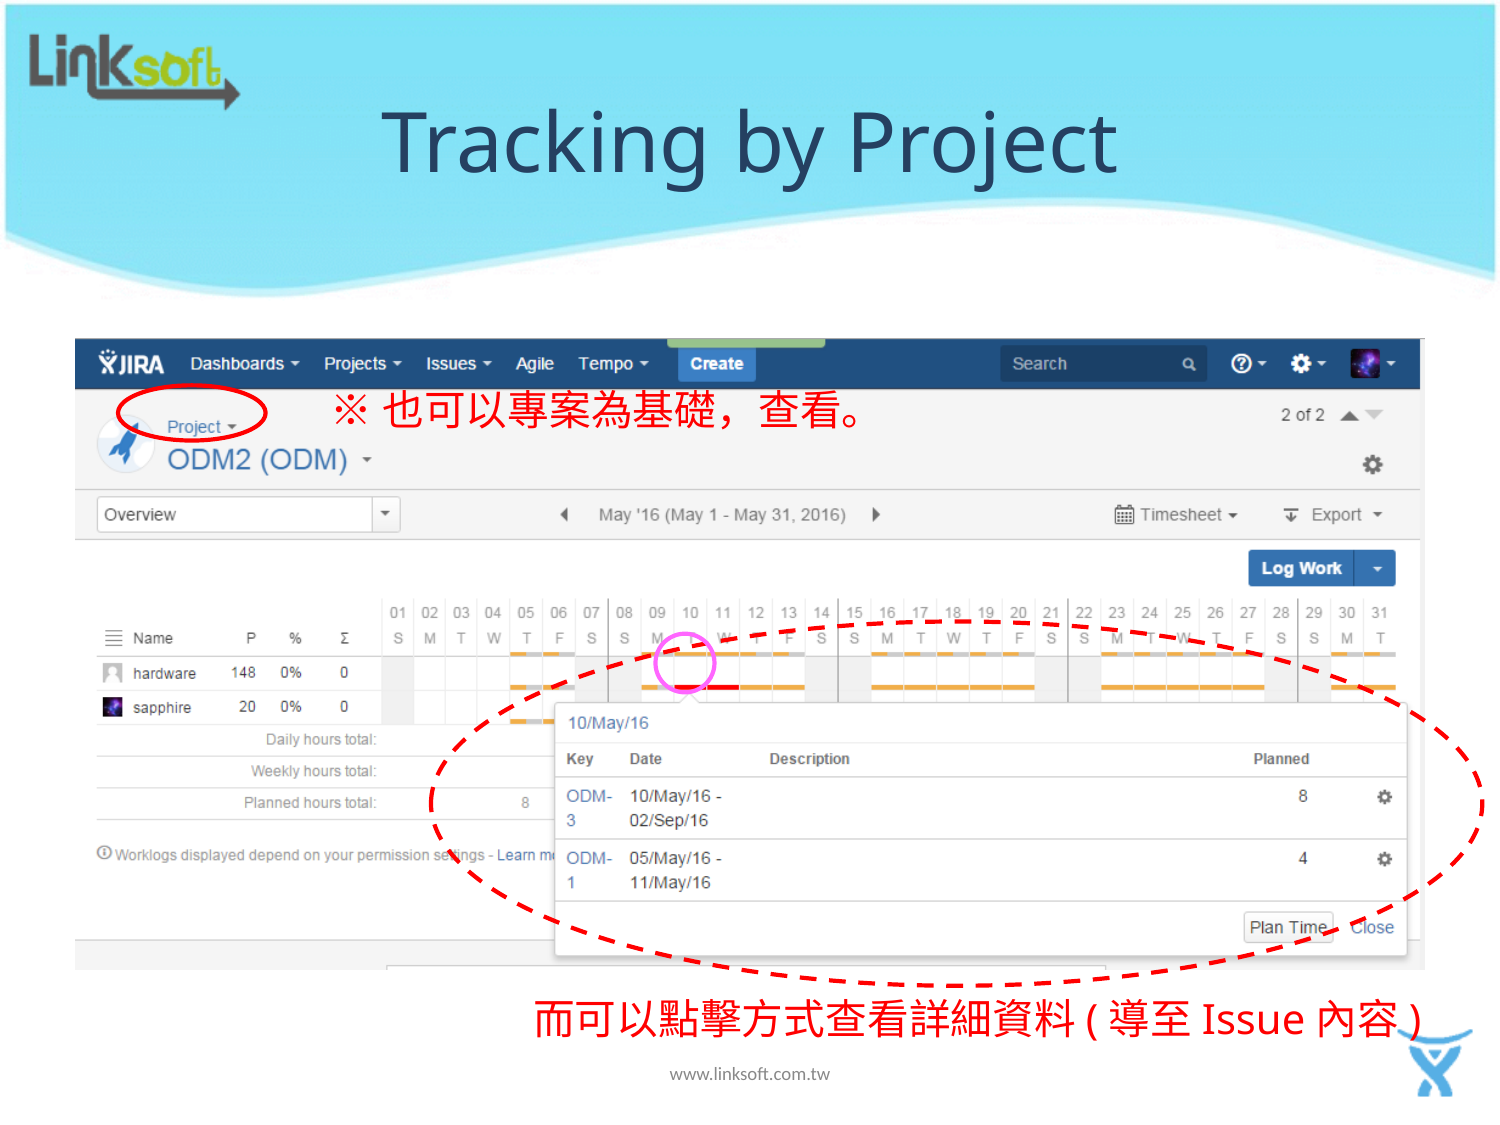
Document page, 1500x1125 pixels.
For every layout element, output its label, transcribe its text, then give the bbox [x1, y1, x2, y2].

text_box [1429, 723, 1483, 884]
title Tracking by Project [74, 44, 1426, 234]
text_box 而可以點擊方式查看詳細資料(導至Issue內容) [525, 985, 1429, 1051]
picture [0, 0, 1500, 1125]
text_box www.linksoft.com.tw [512, 1054, 988, 1092]
text_box [805, 978, 1109, 986]
